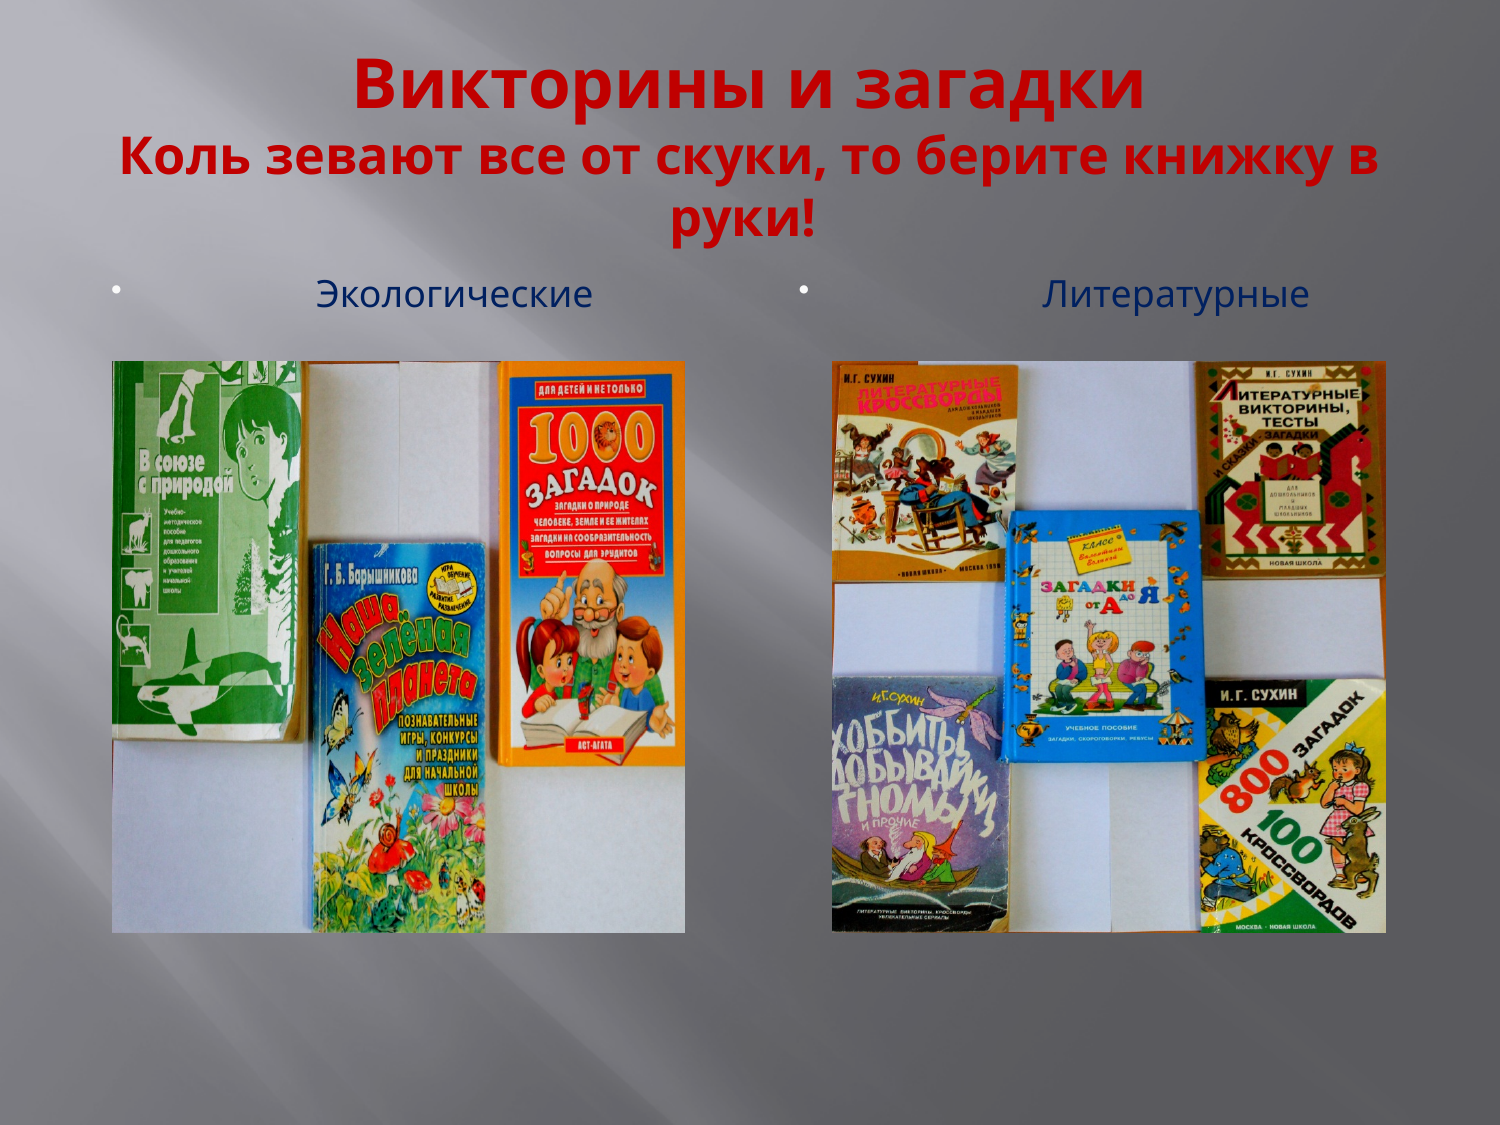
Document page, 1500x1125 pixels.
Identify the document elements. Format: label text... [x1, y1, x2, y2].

list Экологические [75, 262, 701, 995]
list Литературные [762, 262, 1425, 1005]
picture [832, 361, 1386, 934]
title Викторины и загадки Коль зевают все от скуки, то берите книжку в руки! [75, 31, 1425, 256]
picture [111, 361, 686, 934]
